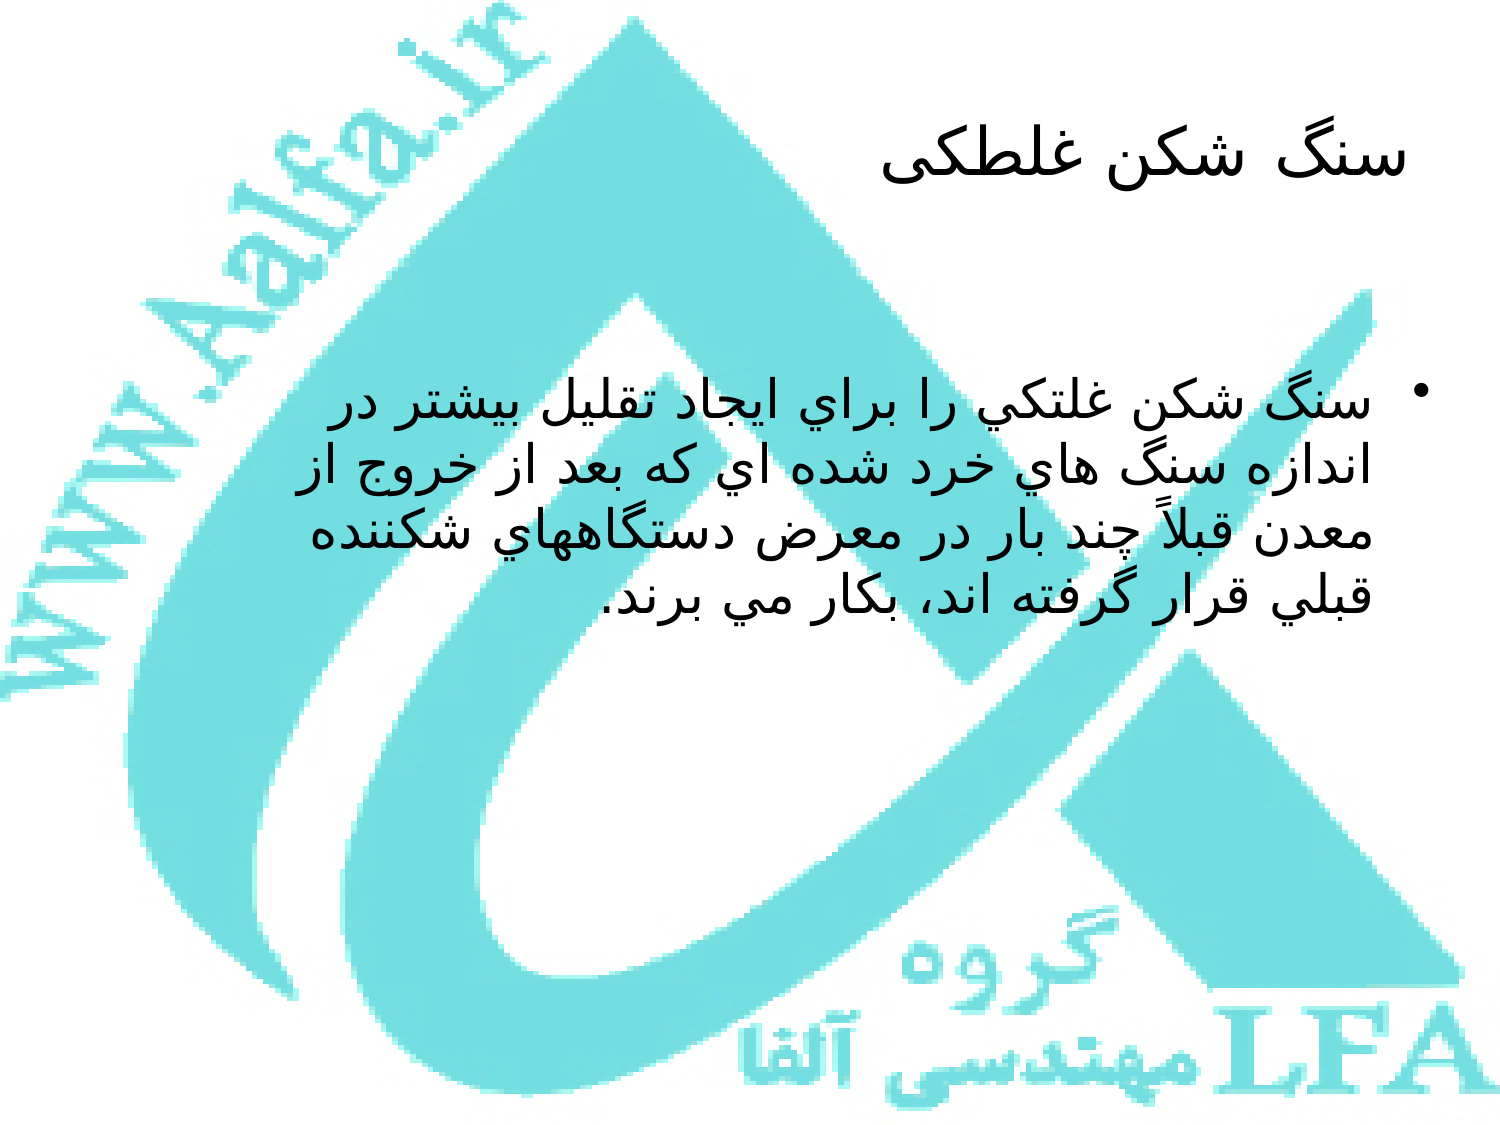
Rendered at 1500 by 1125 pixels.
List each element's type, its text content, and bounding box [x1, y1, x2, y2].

list سنگ شكن غلتكي را براي ايجاد تقليل بيشتر در اندازه سنگ هاي خرد شده اي كه بعد از خروج از معدن قبلاً چند بار در معرض دستگاههاي شكننده قبلي قرار گرفته اند، بكار مي برند. [204, 356, 1447, 728]
picture [0, 0, 1500, 1125]
title سنگ شکن غلطکی [75, 45, 1425, 233]
